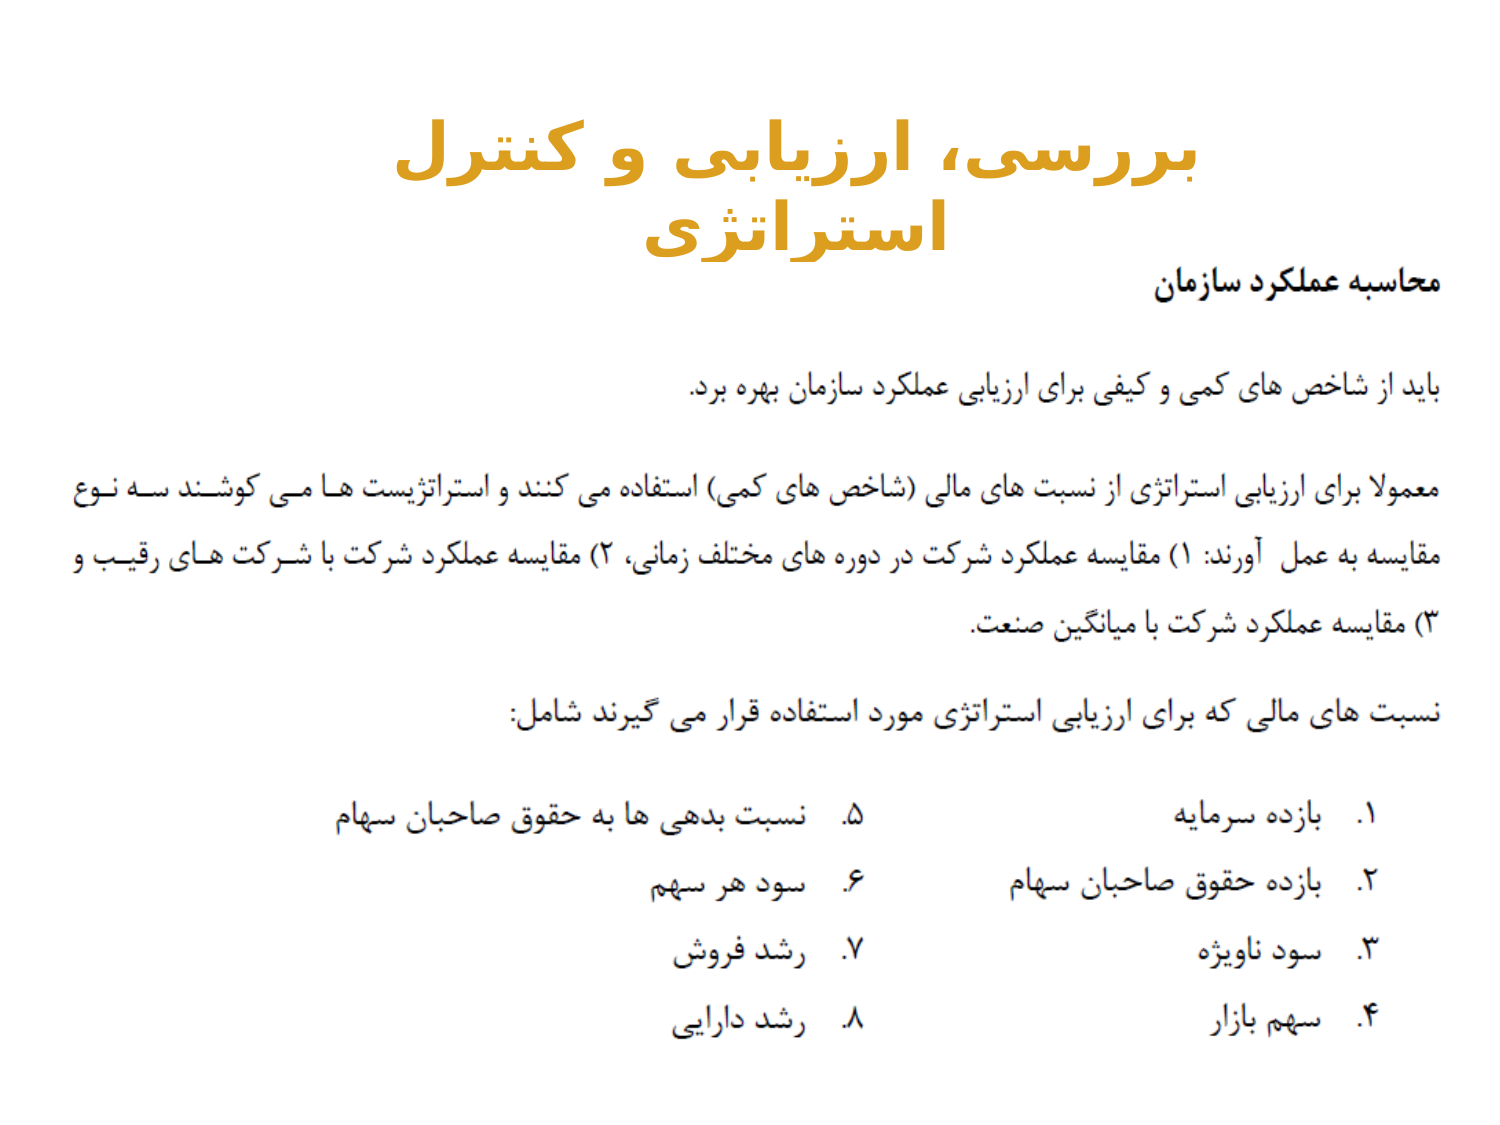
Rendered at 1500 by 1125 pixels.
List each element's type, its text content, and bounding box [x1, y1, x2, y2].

title بررسی، ارزیابی و کنترل استراتژی [309, 96, 1285, 190]
picture [324, 687, 1448, 1048]
picture [62, 262, 1447, 651]
